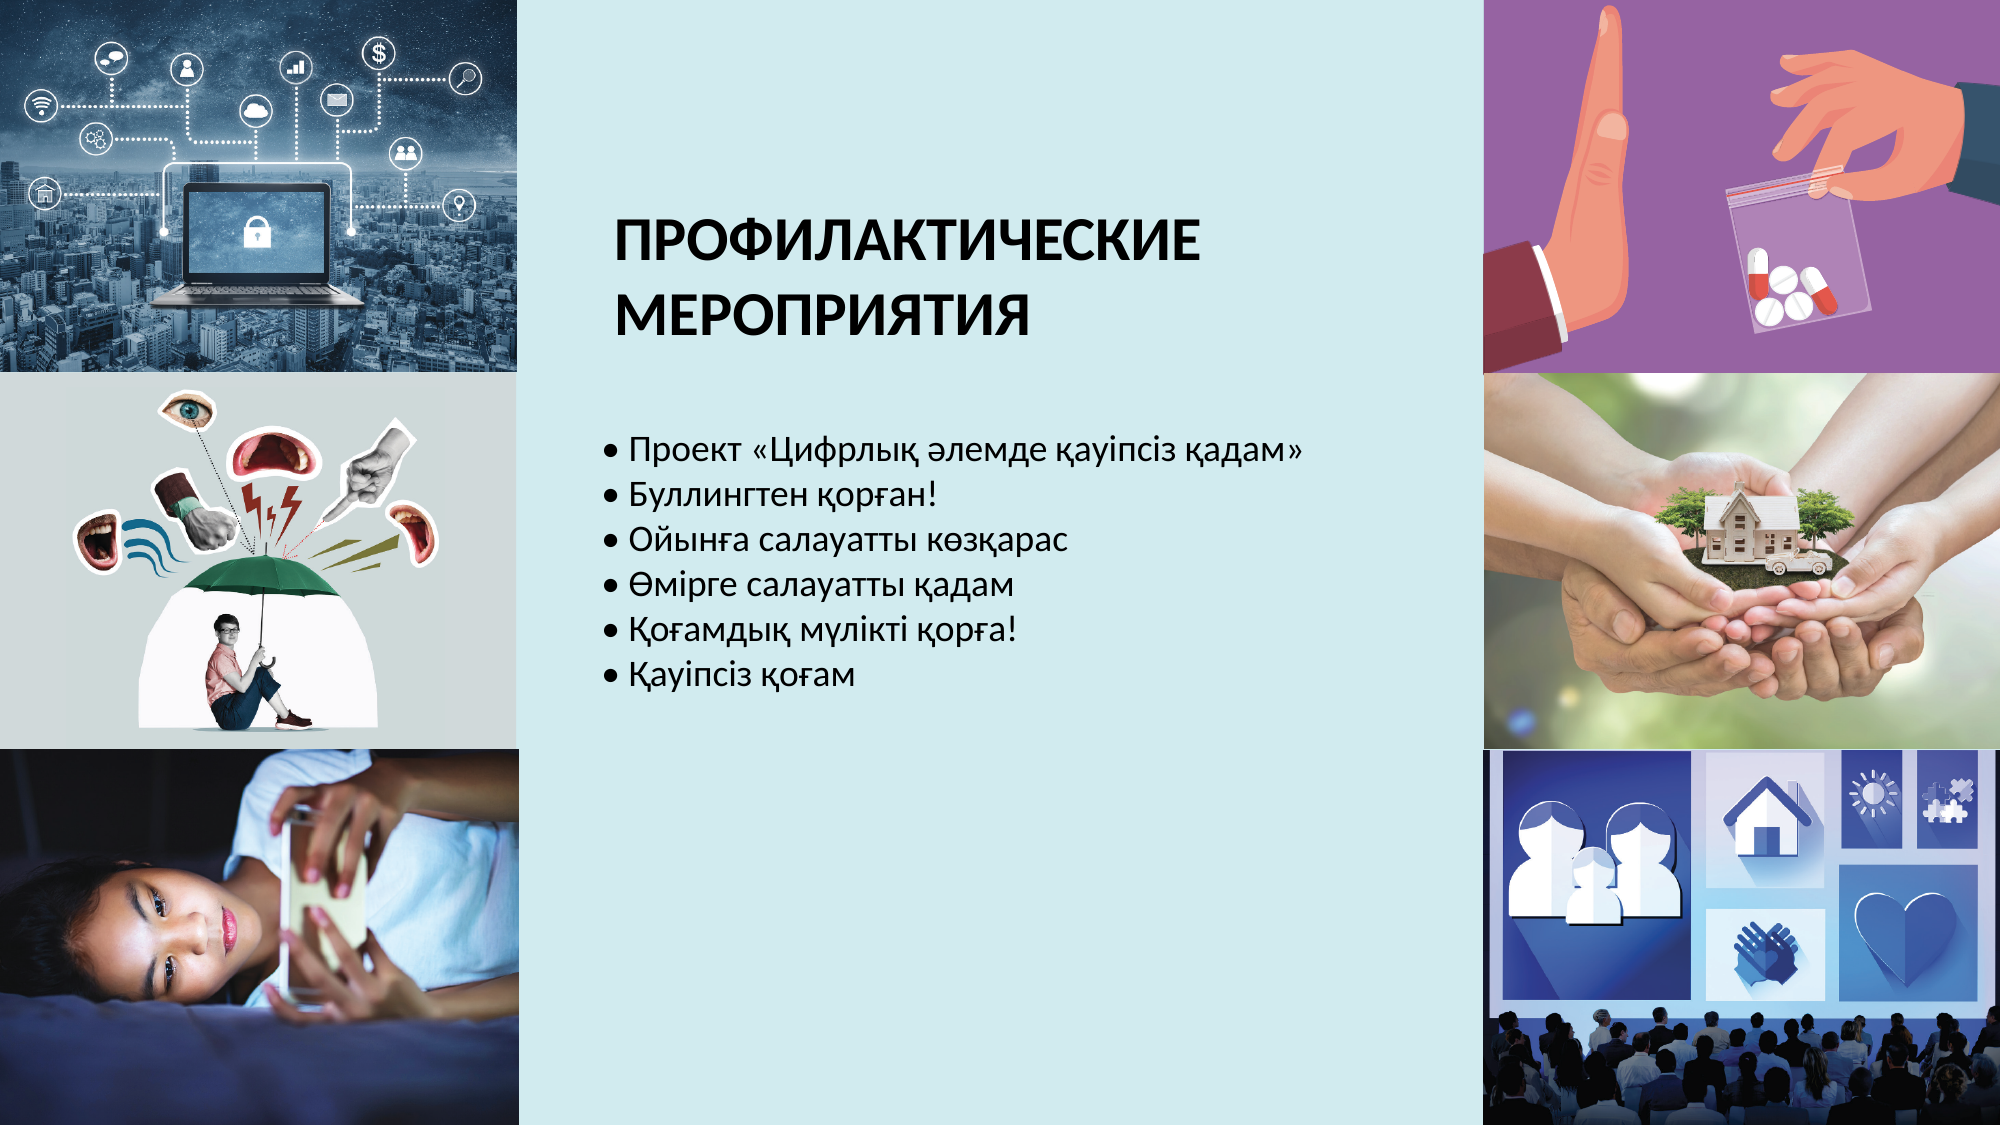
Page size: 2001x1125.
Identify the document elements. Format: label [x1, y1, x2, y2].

picture [0, 0, 2000, 1125]
text_box [0, 372, 517, 749]
text_box [1481, 0, 2000, 378]
